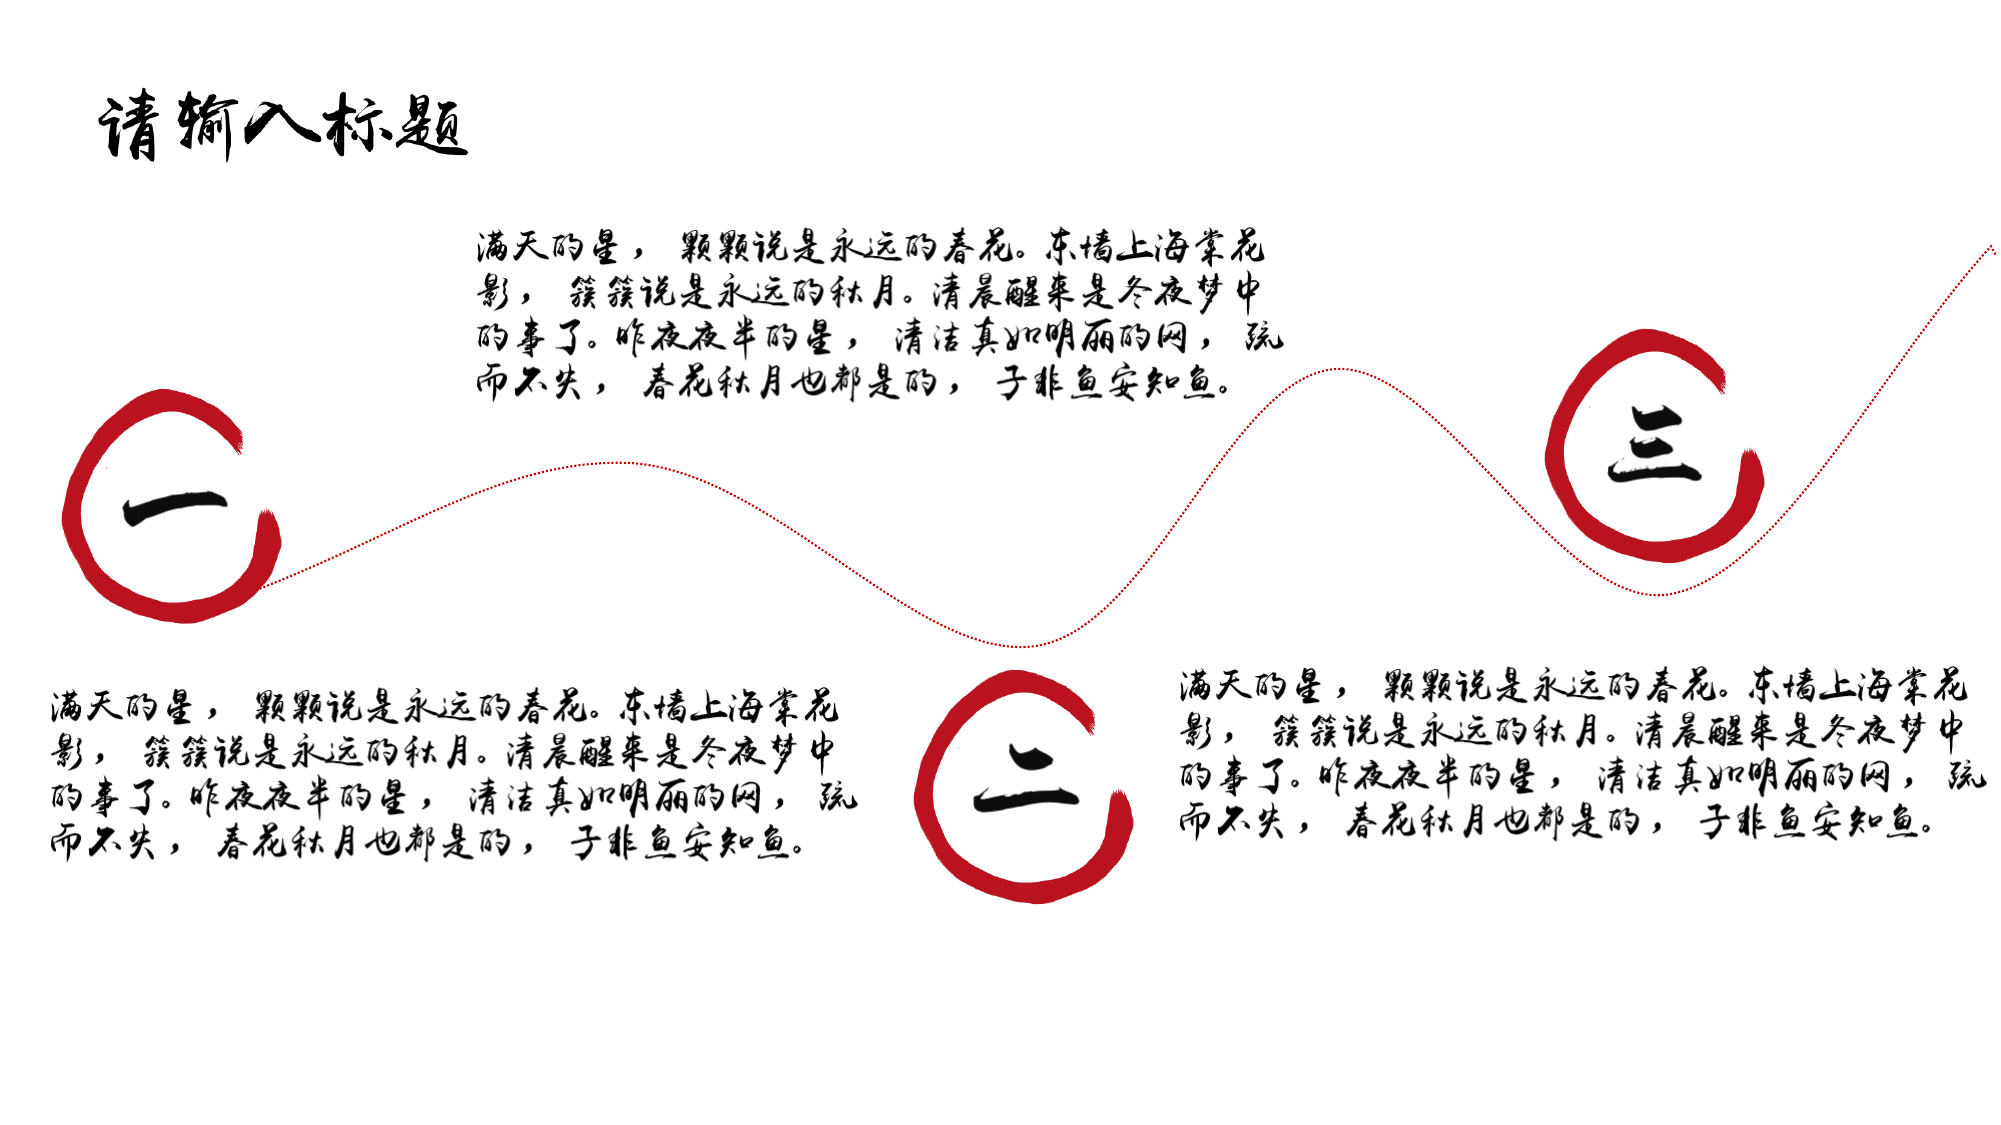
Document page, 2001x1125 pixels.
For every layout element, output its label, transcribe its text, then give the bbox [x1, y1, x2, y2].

picture [1508, 306, 1846, 587]
text_box \ [1304, 351, 1508, 495]
text_box \ [1621, 587, 1697, 597]
text_box \ [1737, 244, 1997, 439]
text_box \ [366, 430, 1247, 647]
picture [0, 50, 1304, 430]
picture [25, 366, 366, 648]
picture [25, 647, 2001, 928]
